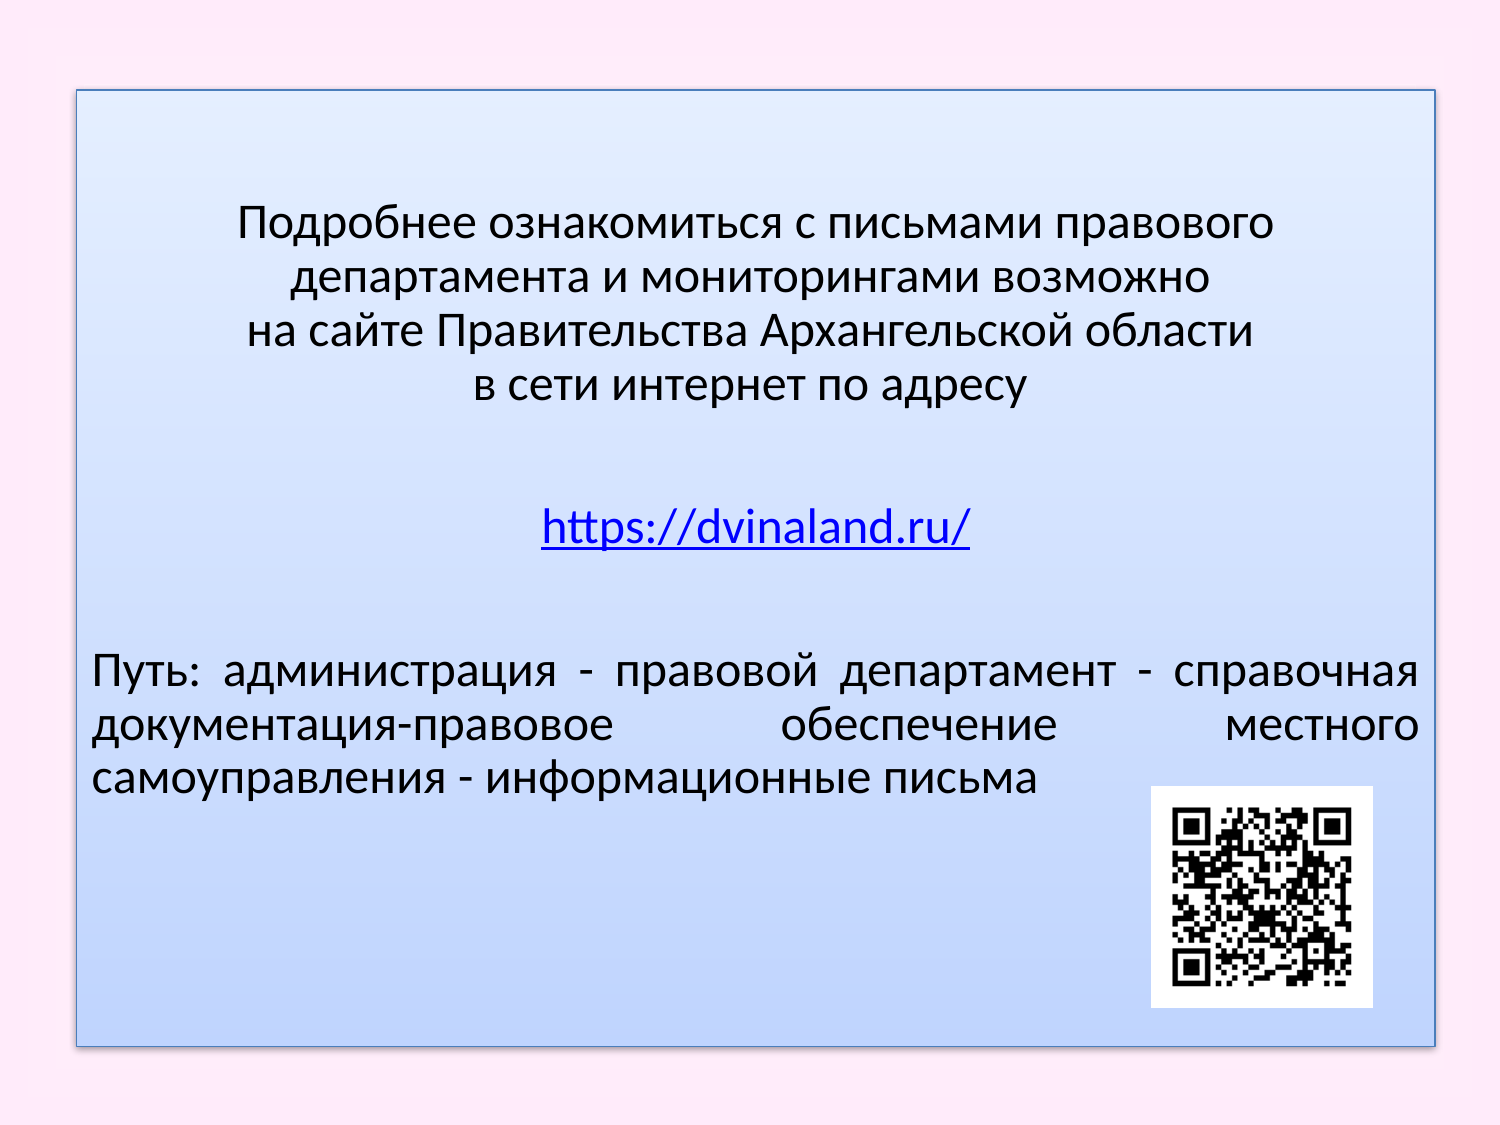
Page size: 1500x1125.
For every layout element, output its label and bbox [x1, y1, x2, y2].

text_box [76, 89, 1436, 1047]
picture [1151, 786, 1373, 1008]
